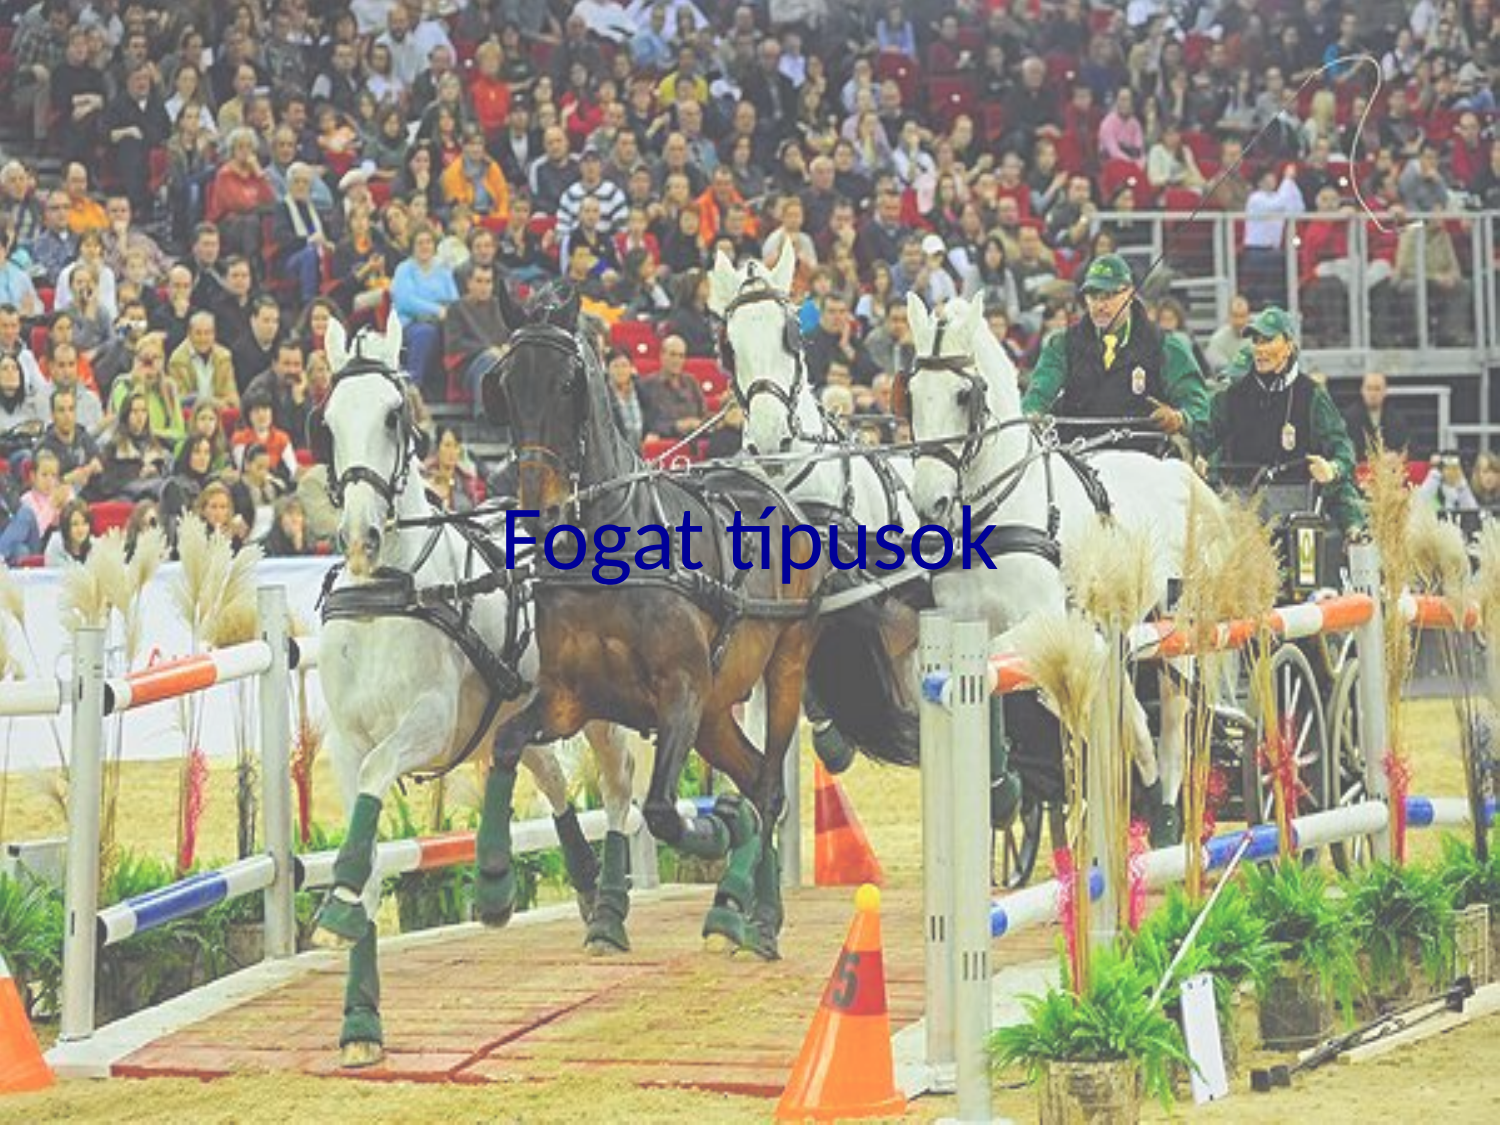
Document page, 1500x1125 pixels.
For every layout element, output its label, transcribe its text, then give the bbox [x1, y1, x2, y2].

title Fogat típusok [75, 408, 1425, 657]
